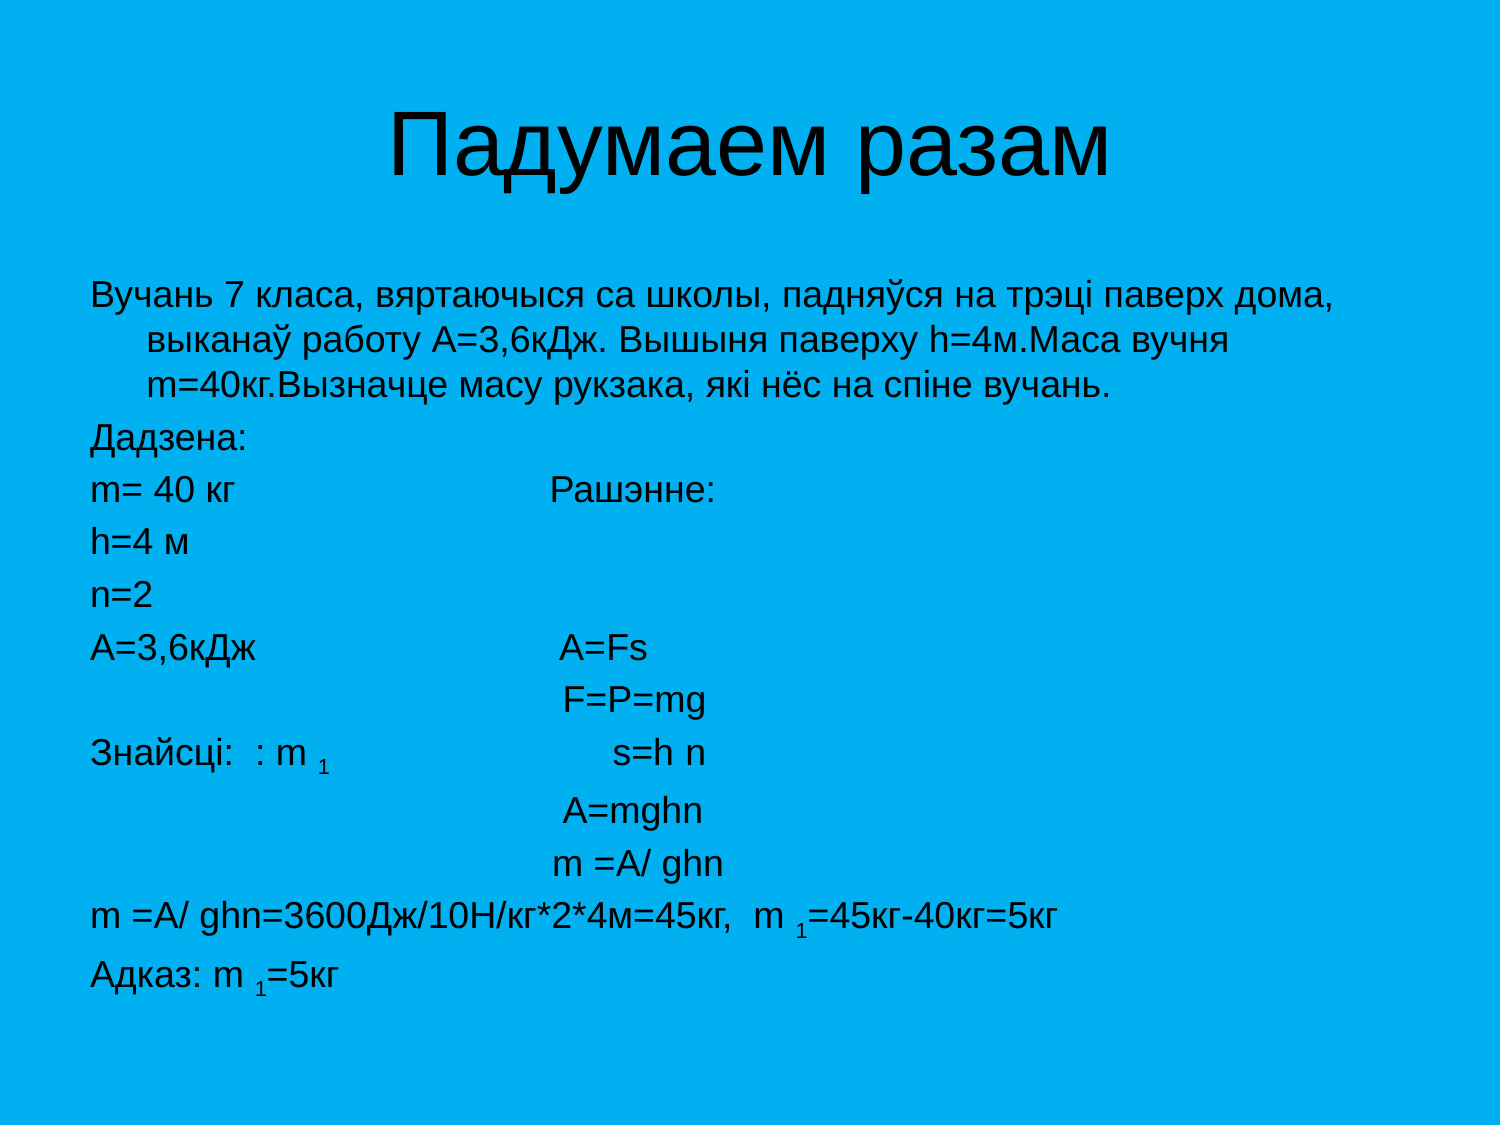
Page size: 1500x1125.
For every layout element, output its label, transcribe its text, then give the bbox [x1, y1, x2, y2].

list Вучань 7 класа, вяртаючыся са школы, падняўся на трэці паверх дома, выканаў работу А=3,6кДж. Вышыня паверху h=4м.Маса вучня m=40кг.Вызначце масу рукзака, які нёс на спіне вучань. Дадзена: m= 40 кг Рашэнне: h=4 м n=2 А=3,6кДж А=Fs F=P=mg Знайсці: : m 1 s=h n A=mghn m =А/ ghn m =А/ ghn=3600Дж/10Н/кг*2*4м=45кг, m 1=45кг-40кг=5кг Адказ: m 1=5кг [74, 262, 1426, 1006]
title Падумаем разам [74, 44, 1426, 233]
